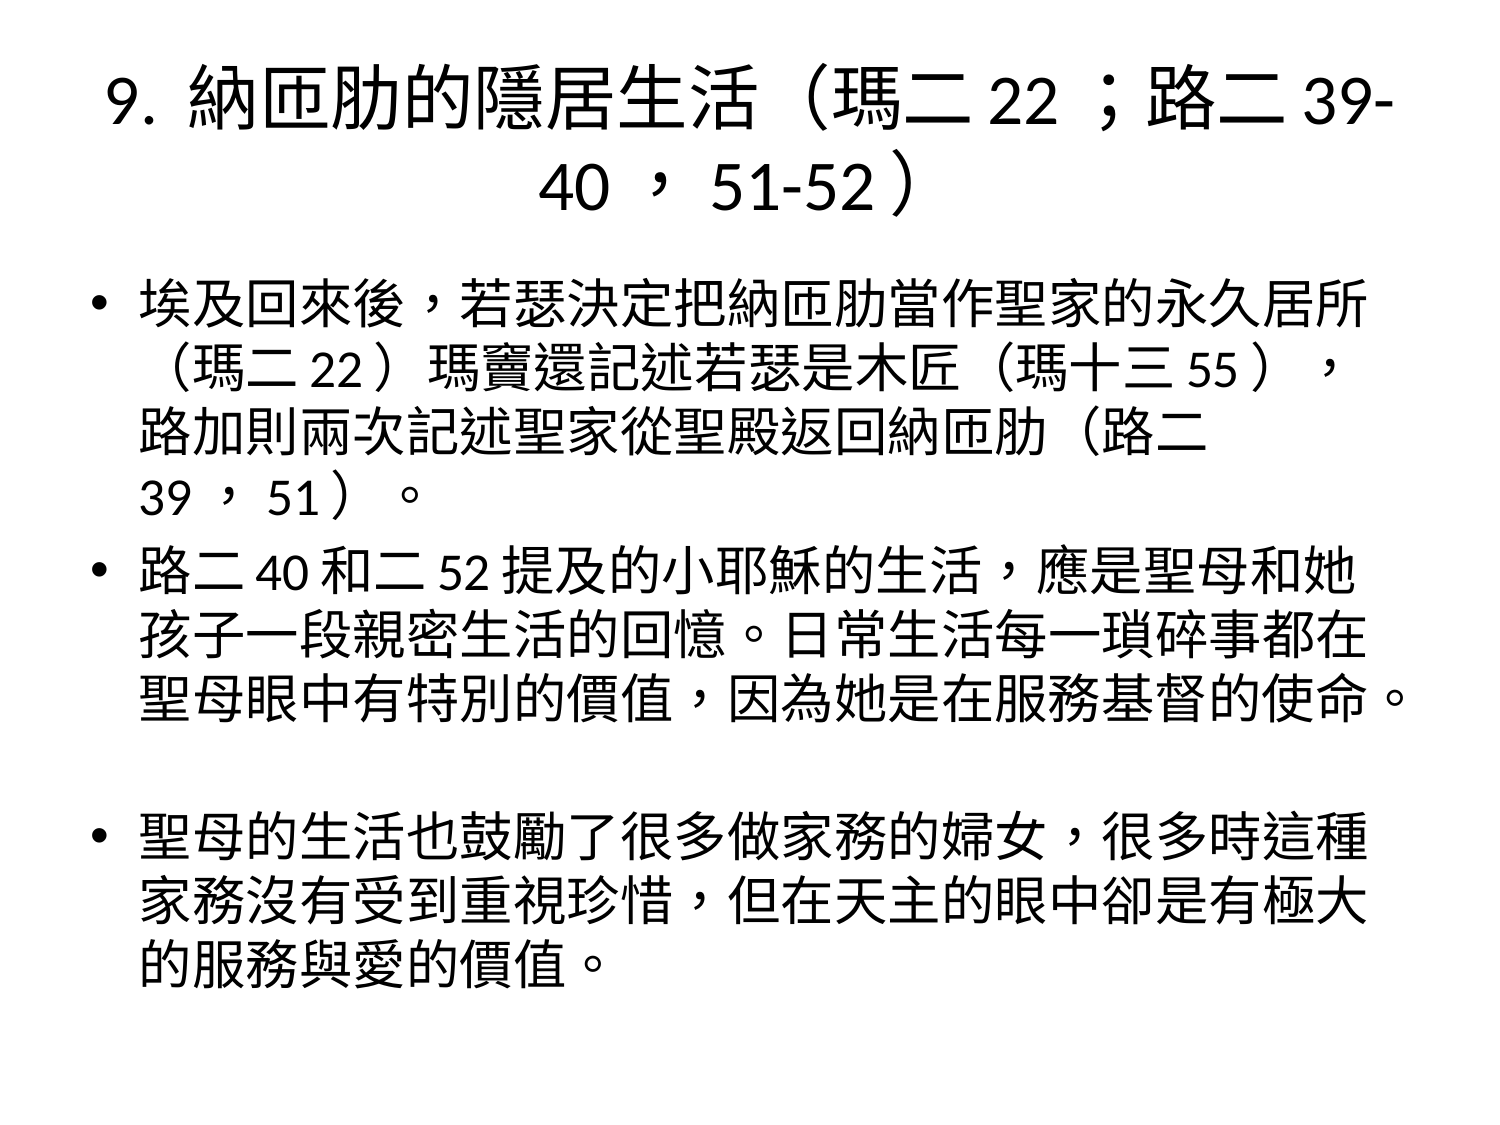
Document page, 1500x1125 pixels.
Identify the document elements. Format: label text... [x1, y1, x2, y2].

title 9. 納匝肋的隱居生活（瑪二22；路二39-40，51-52） [75, 45, 1425, 233]
list 埃及回來後，若瑟決定把納匝肋當作聖家的永久居所（瑪二22）瑪竇還記述若瑟是木匠（瑪十三55），路加則兩次記述聖家從聖殿返回納匝肋（路二39，51）。 路二40和二52提及的小耶穌的生活，應是聖母和她孩子一段親密生活的回憶。日常生活每一瑣碎事都在聖母眼中有特別的價值，因為她是在服務基督的使命。 聖母的生活也鼓勵了很多做家務的婦女，很多時這種家務沒有受到重視珍惜，但在天主的眼中卻是有極大的服務與愛的價值。 [75, 262, 1425, 1005]
